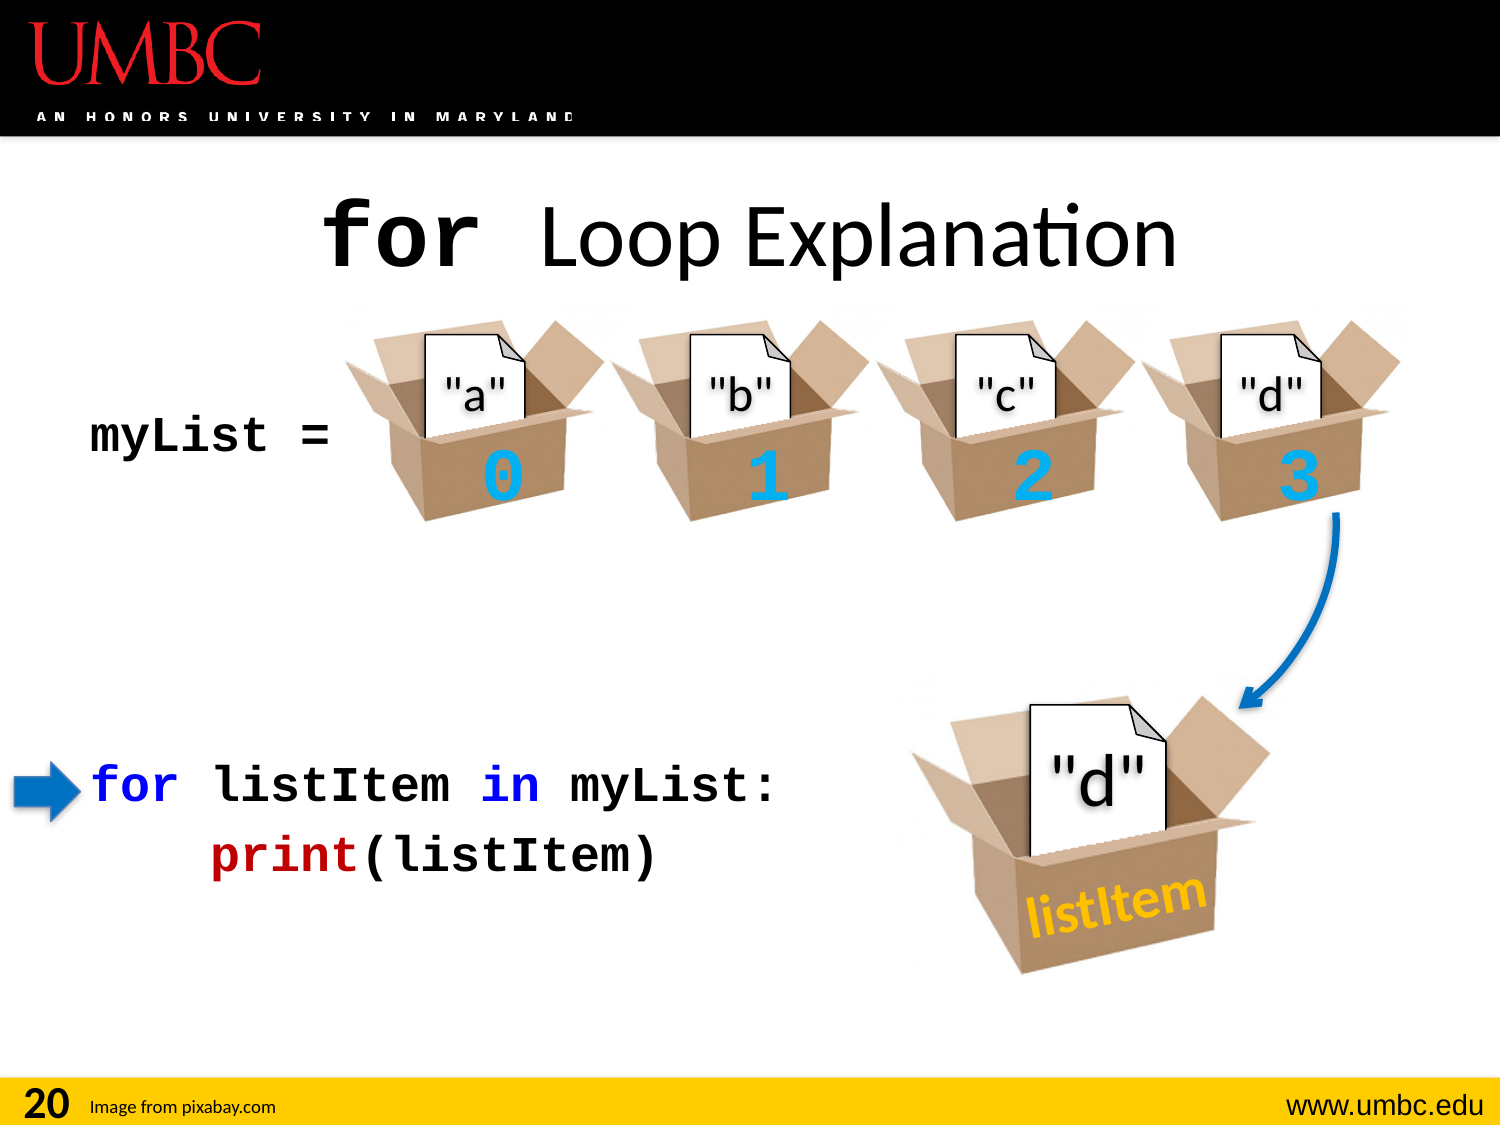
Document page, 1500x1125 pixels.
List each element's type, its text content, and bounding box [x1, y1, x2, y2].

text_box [1131, 306, 1411, 526]
slide_number 20 [0, 1065, 94, 1125]
text_box [13, 761, 81, 822]
text_box Image from pixabay.com [75, 1087, 765, 1125]
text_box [1017, 704, 1179, 718]
list myList = for listItem in myList: print(listItem) [75, 324, 1425, 1066]
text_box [865, 306, 1130, 526]
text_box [600, 306, 864, 526]
text_box [1111, 534, 1339, 674]
picture [896, 675, 1285, 980]
title for Loop Explanation [75, 136, 1425, 324]
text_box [335, 306, 599, 526]
